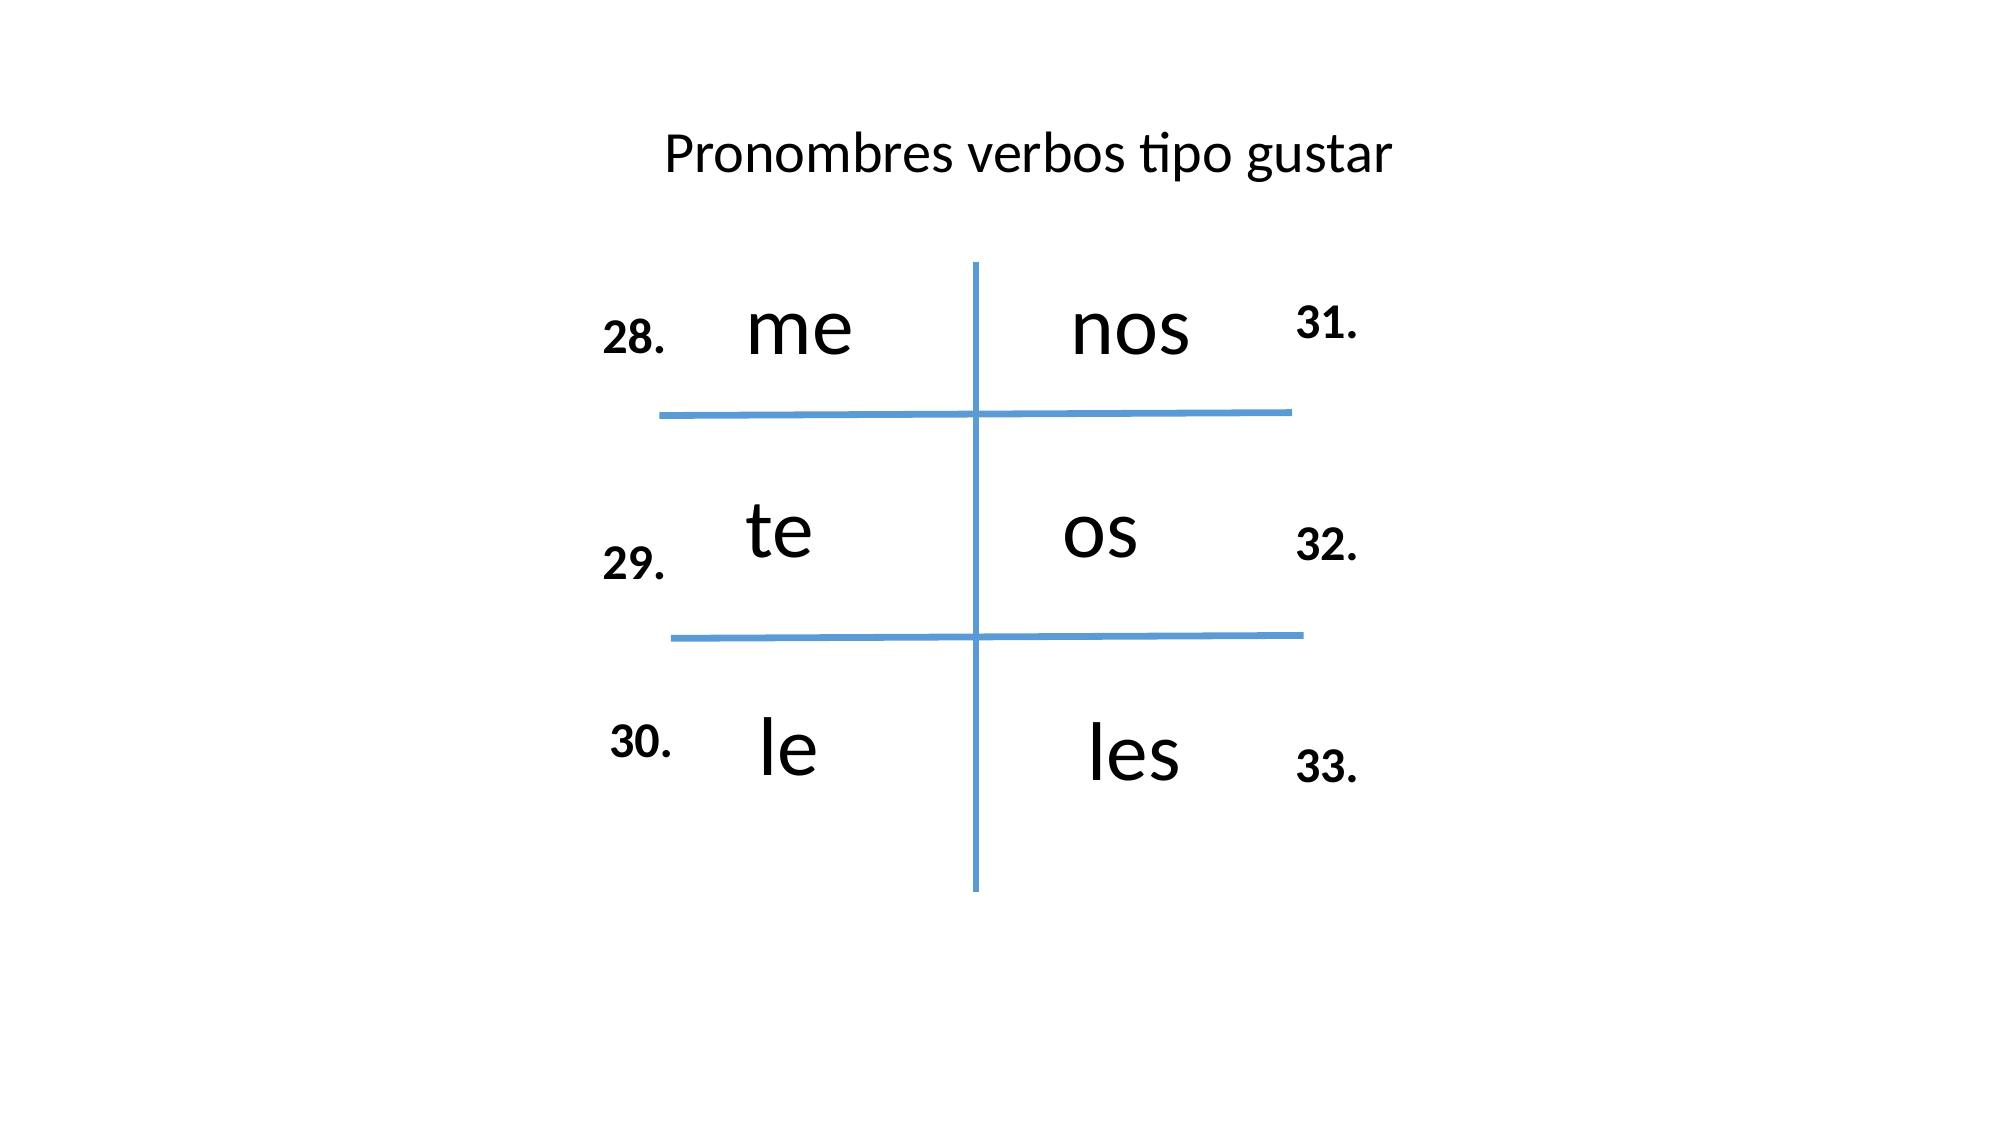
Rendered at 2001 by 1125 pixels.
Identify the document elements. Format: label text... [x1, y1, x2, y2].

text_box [670, 635, 1304, 639]
text_box me [730, 263, 932, 379]
text_box le [743, 684, 945, 800]
text_box 30. [594, 699, 738, 775]
text_box te [730, 466, 932, 582]
text_box nos [1056, 263, 1258, 379]
text_box 29. [587, 522, 731, 597]
text_box os [1047, 466, 1249, 582]
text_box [659, 412, 1292, 416]
text_box 32. [1280, 502, 1424, 578]
text_box 28. [587, 295, 730, 371]
text_box 33. [1280, 724, 1424, 800]
text_box 31. [1280, 280, 1424, 356]
text_box les [1073, 690, 1274, 805]
text_box Pronombres verbos tipo gustar [649, 106, 1409, 192]
